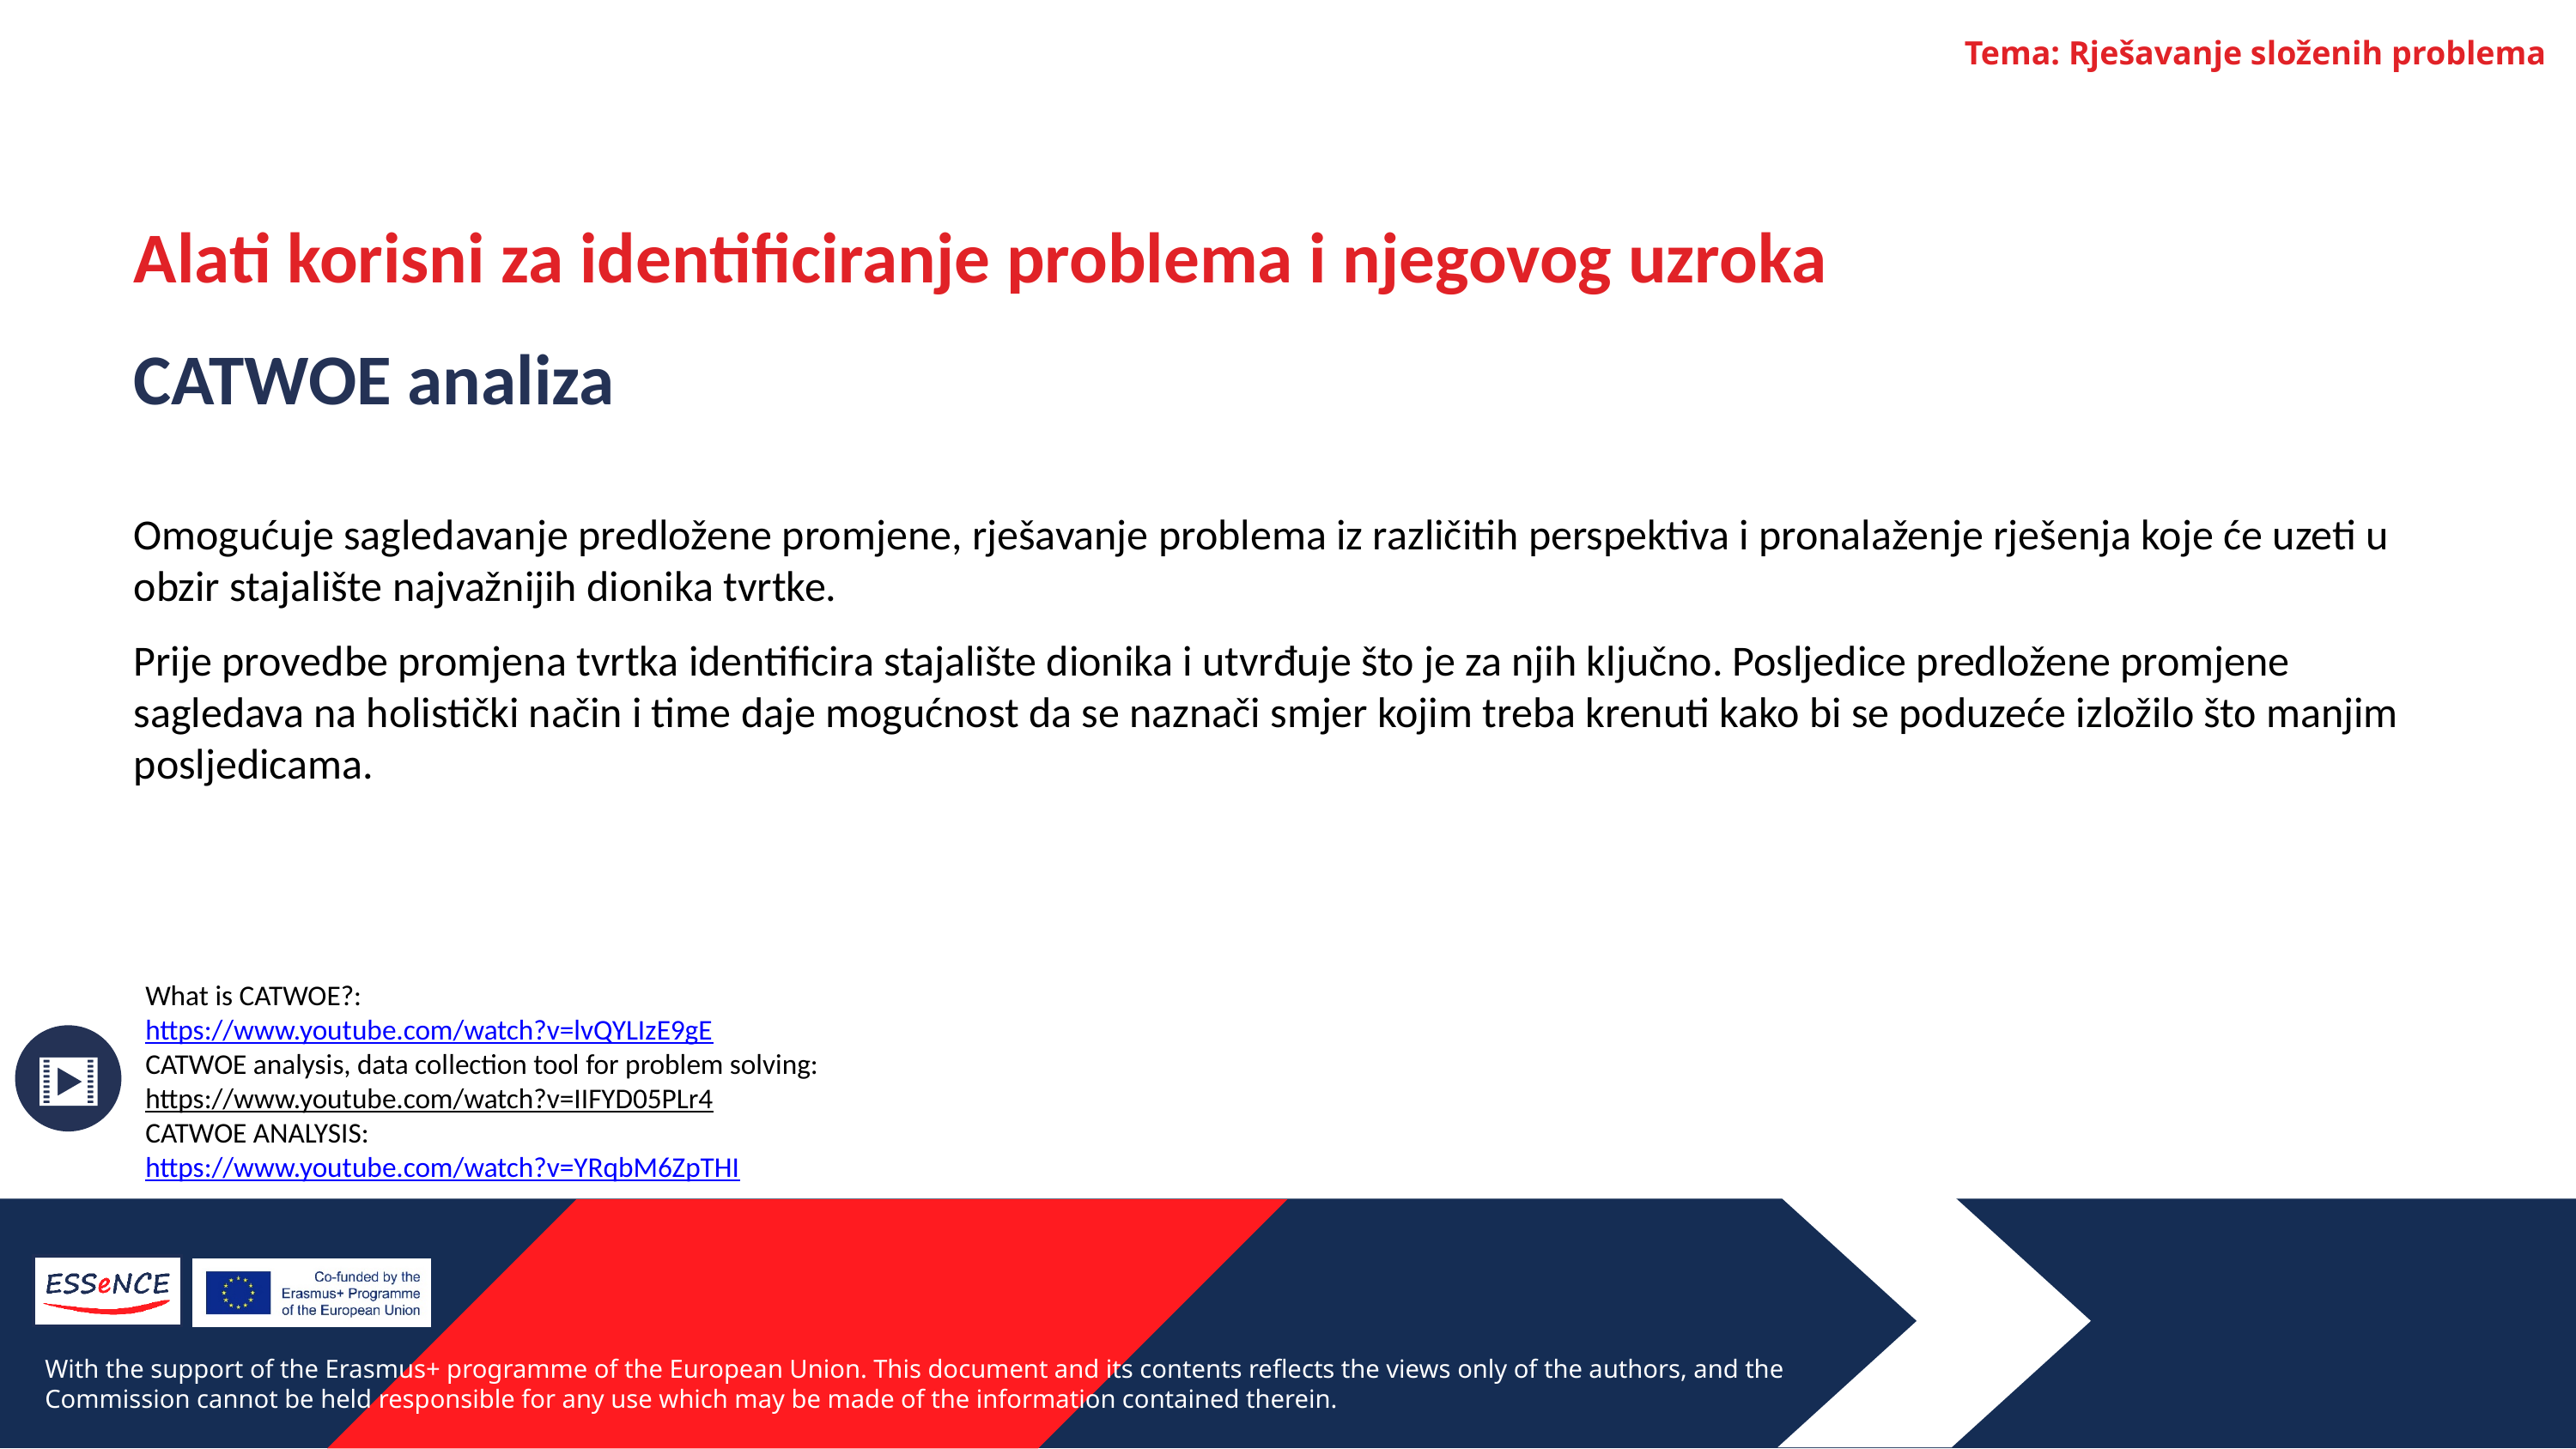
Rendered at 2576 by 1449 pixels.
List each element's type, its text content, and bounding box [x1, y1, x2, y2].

text_box Tema: Rješavanje složenih problema [1191, 31, 2547, 72]
text_box [38, 1056, 100, 1107]
text_box With the support of the Erasmus+ programme of the European Union. This document and its contents reflects the views only of the authors, and the Commission cannot be held responsible for any use which may be made of the information contained therein. [32, 1346, 1803, 1420]
text_box [13, 1023, 124, 1134]
text_box What is CATWOE?: https://www.youtube.com/watch?v=lvQYLIzE9gE CATWOE analysis, data collection tool for problem solving: https://www.youtube.com/watch?v=IIFYD05PLr4 CATWOE ANALYSIS: https://www.youtube.com/watch?v=YRqbM6ZpTHI [132, 971, 1421, 1190]
picture [32, 1254, 183, 1328]
picture [192, 1258, 431, 1328]
text_box Alati korisni za identificiranje problema i njegovog uzroka CATWOE analiza Omogućuje sagledavanje predložene promjene, rješavanje problema iz različitih perspektiva i pronalaženje rješenja koje će uzeti u obzir stajalište najvažnijih dionika tvrtke. Prije provedbe promjena tvrtka identificira stajalište dionika i utvrđuje što je za njih ključno. Posljedice predložene promjene sagledava na holistički način i time daje mogućnost da se naznači smjer kojim treba krenuti kako bi se poduzeće izložilo što manjim posljedicama. [131, 209, 2469, 919]
